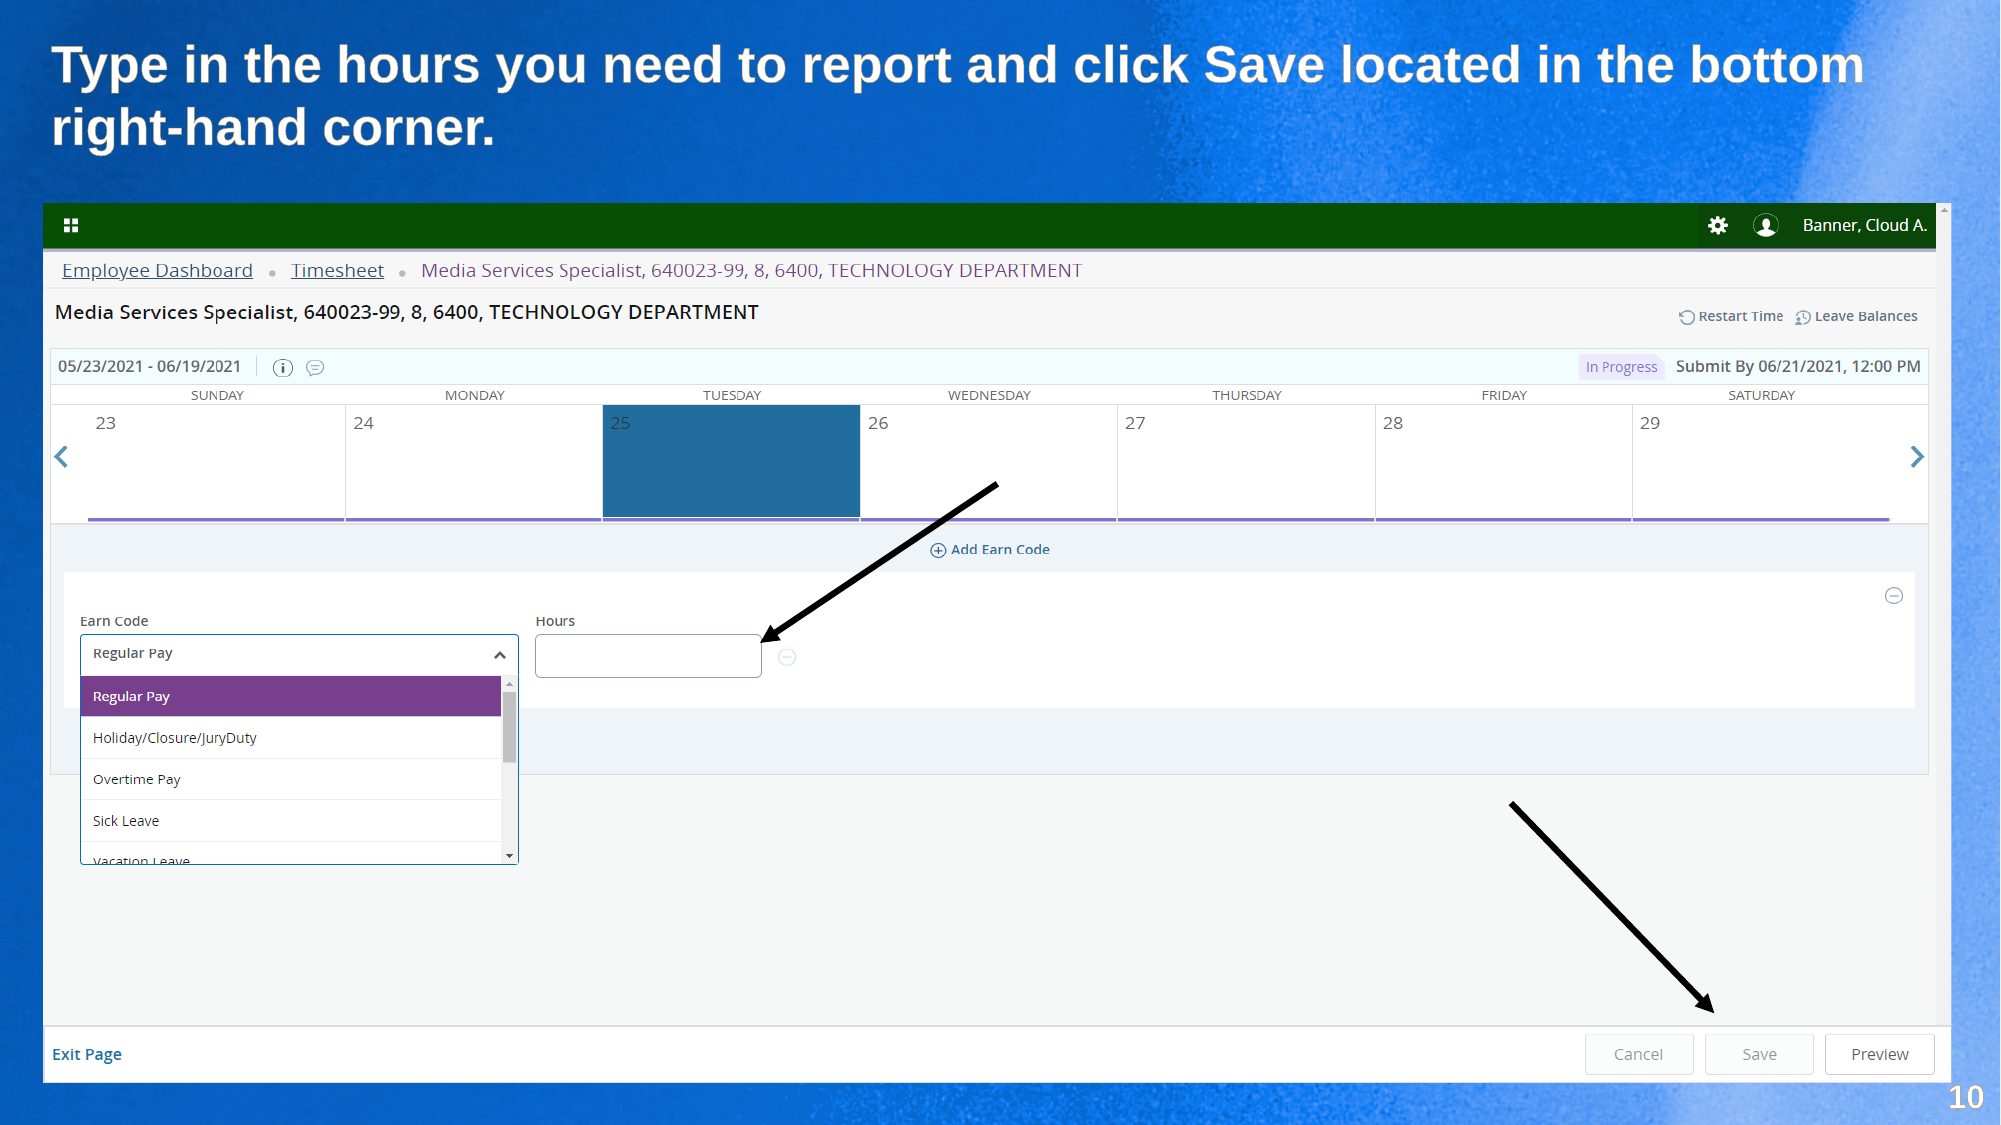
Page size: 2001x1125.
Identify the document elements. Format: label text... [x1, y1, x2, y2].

picture [0, 0, 2001, 1125]
text_box Type in the hours you need to report and click Save located in the bottom right-hand corner. [36, 22, 2000, 163]
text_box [760, 483, 998, 643]
slide_number 10 [1550, 1065, 2000, 1125]
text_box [1510, 803, 1715, 1014]
